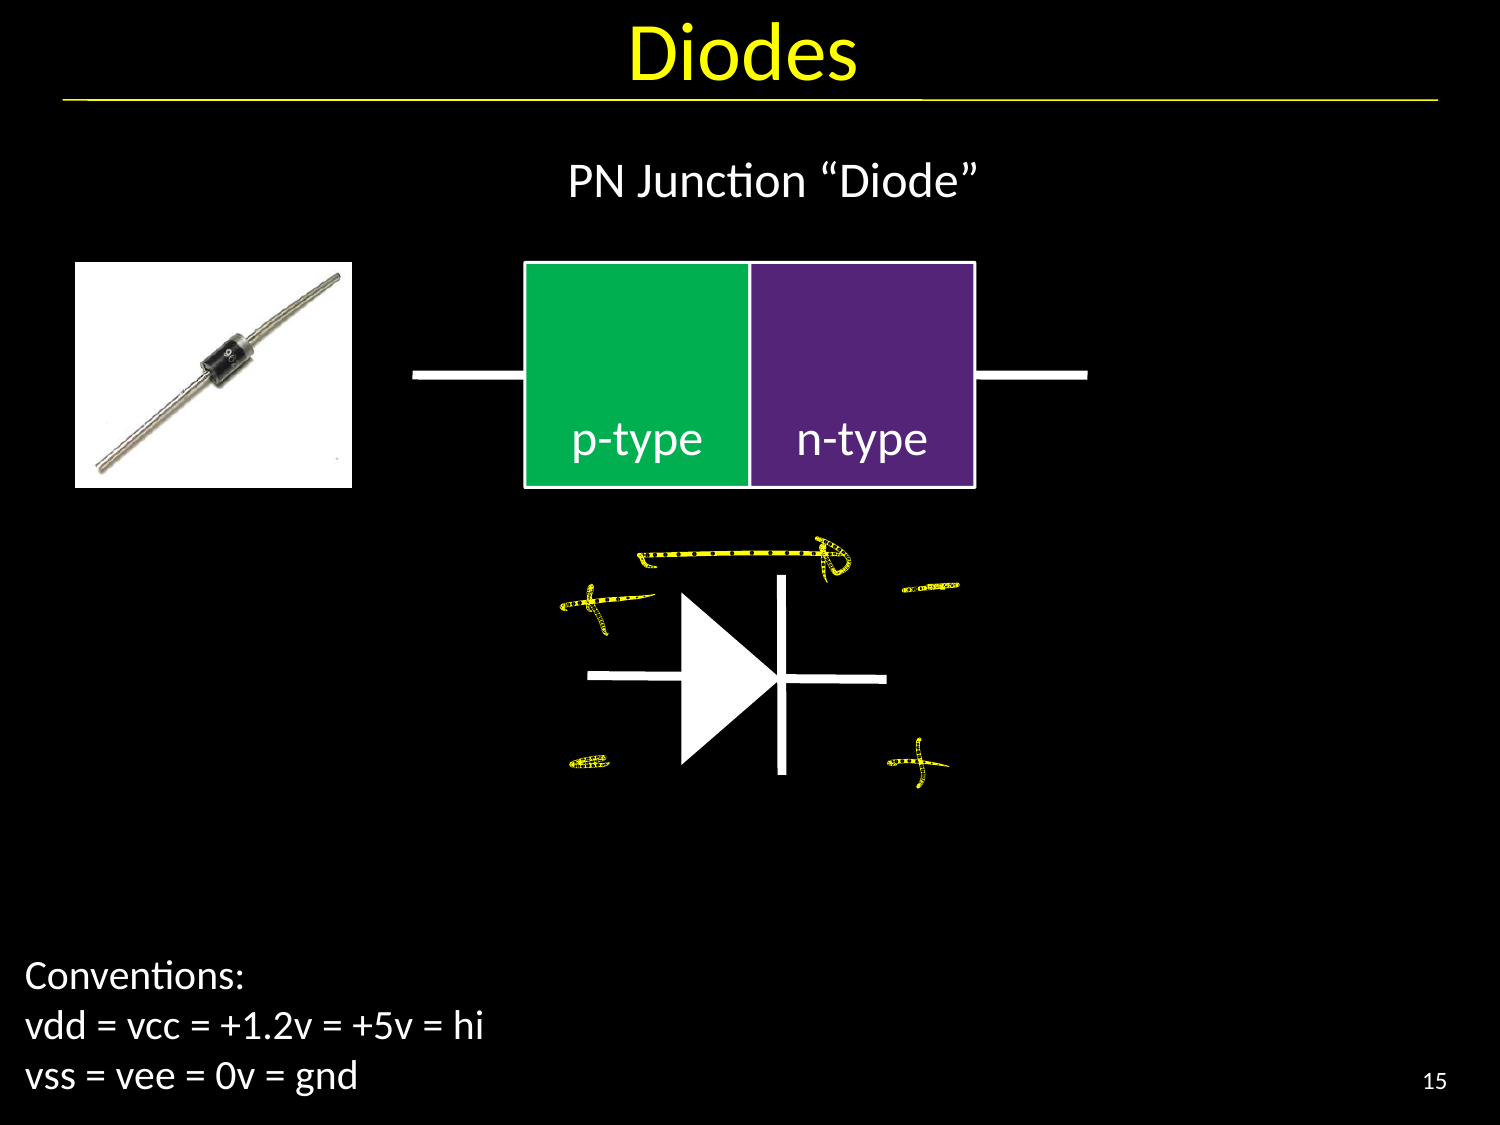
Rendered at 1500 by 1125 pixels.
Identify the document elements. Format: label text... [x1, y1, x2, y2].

picture [74, 262, 353, 488]
text_box n-type [749, 262, 975, 488]
picture [553, 530, 966, 795]
title Diodes [99, 6, 1388, 88]
text_box p-type [524, 262, 749, 488]
text_box Conventions: vdd = vcc = +1.2v = +5v = hi vss = vee = 0v = gnd [7, 937, 567, 1109]
text_box PN Junction “Diode” [549, 137, 855, 219]
